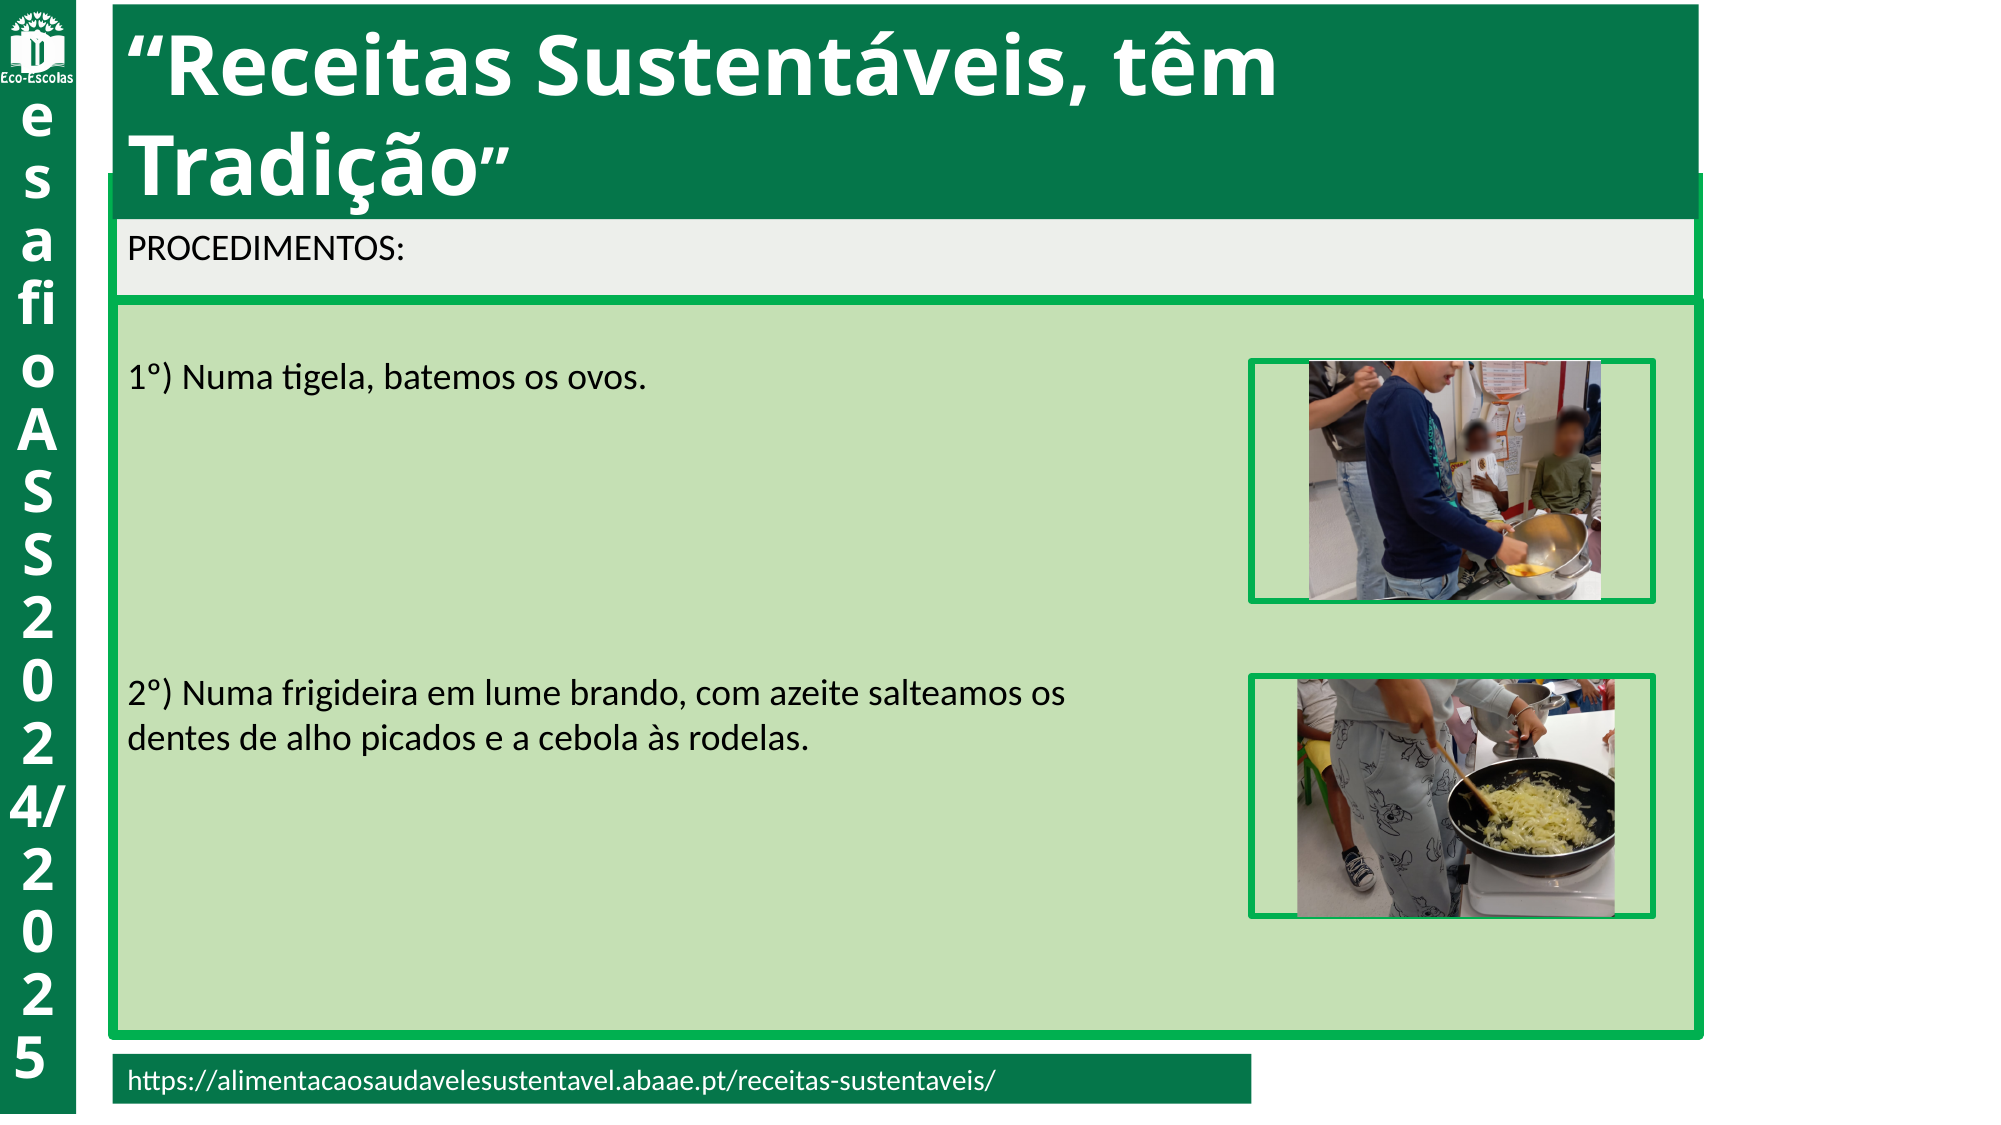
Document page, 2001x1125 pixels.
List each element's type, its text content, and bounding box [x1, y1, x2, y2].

text_box https://alimentacaosaudavelesustentavel.abaae.pt/receitas-sustentaveis/ [112, 1053, 1252, 1104]
text_box [1251, 676, 1654, 916]
text_box [1251, 360, 1654, 601]
picture [1297, 679, 1615, 917]
text_box 1º) Numa tigela, batemos os ovos. 2º) Numa frigideira em lume brando, com azeite salteamos os dentes de alho picados e a cebola às rodelas. [112, 300, 1699, 1035]
picture [1, 11, 73, 83]
text_box PROCEDIMENTOS: [112, 176, 1700, 314]
title Desafio ASS 2024/2025 [0, 0, 77, 1114]
text_box “Receitas Sustentáveis, têm Tradição” [112, 4, 1699, 220]
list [1309, 360, 1601, 600]
